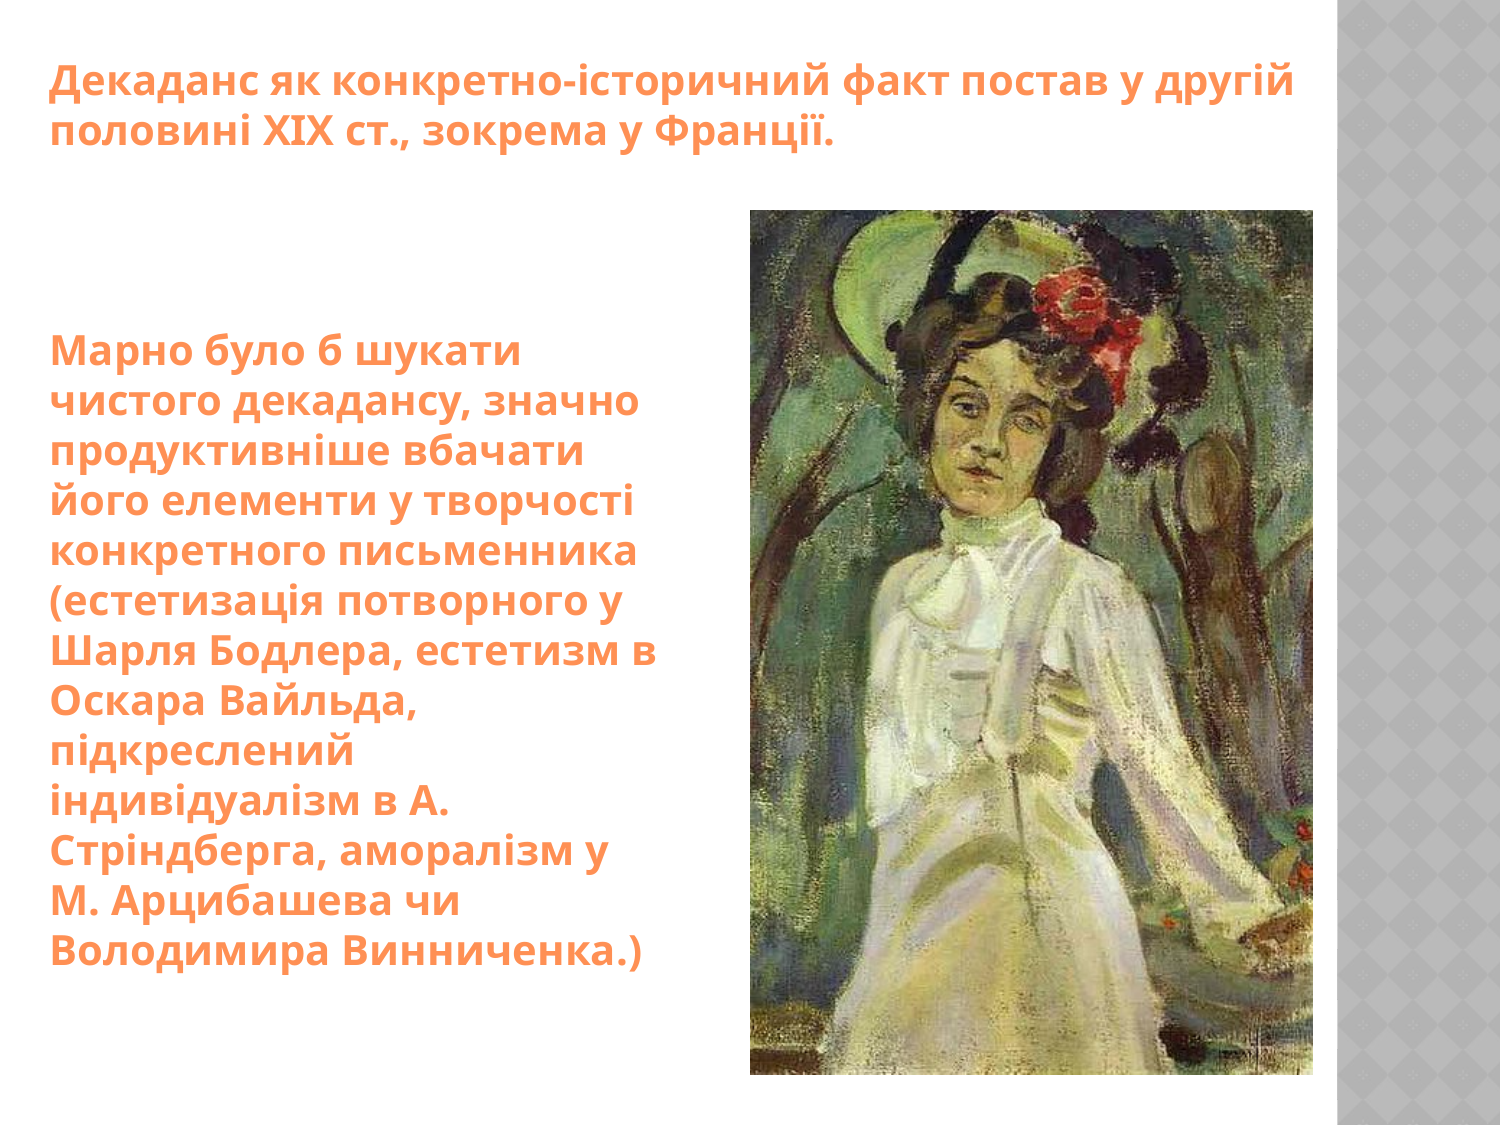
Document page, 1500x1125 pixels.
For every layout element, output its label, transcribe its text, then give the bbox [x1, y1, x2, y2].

text_box Марно було б шукати чистого декадансу, значно продуктивніше вбачати його елементи у творчості конкретного письменника (естетизація потворного у Шарля Бодлера, естетизм в Оскара Вайльда, підкреслений індивідуалізм в А. Стріндберга, аморалізм у М. Арцибашева чи Володимира Винниченка.) [35, 316, 680, 982]
picture [749, 210, 1313, 1076]
text_box Декаданс як конкретно-історичний факт постав у другій половині XIX ст., зокрема у Франції. [35, 46, 1313, 162]
